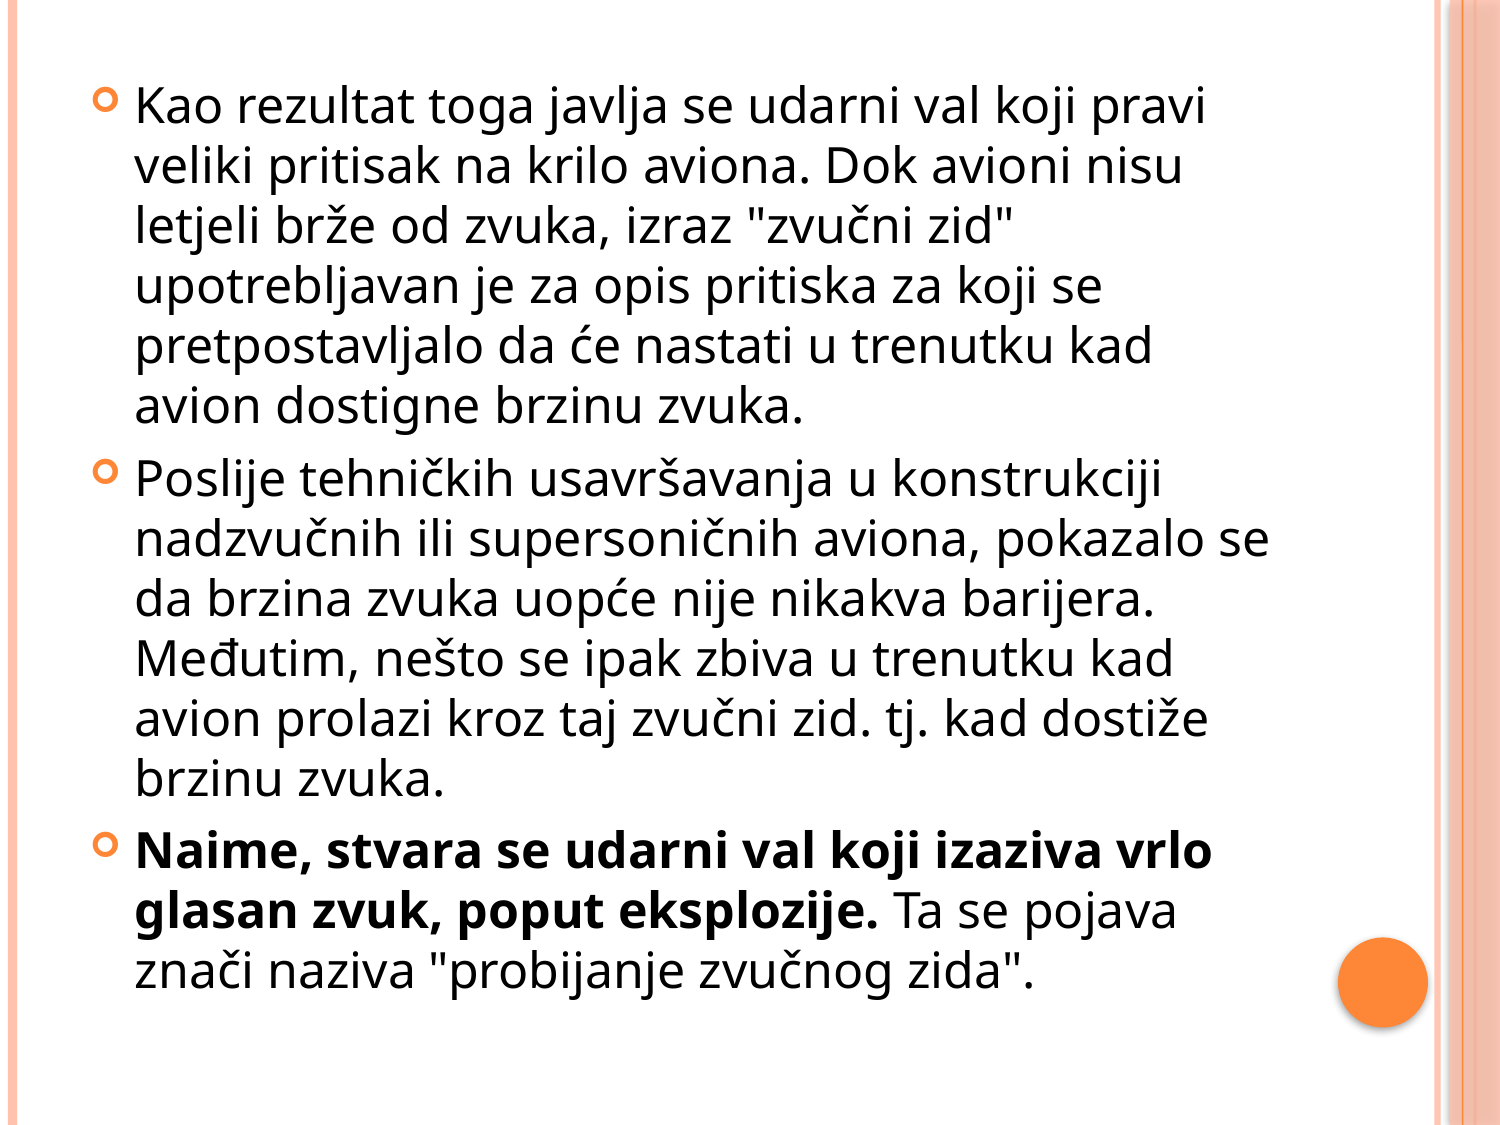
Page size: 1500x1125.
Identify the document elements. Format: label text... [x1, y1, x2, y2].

list Kao rezultat toga javlja se udarni val koji pravi veliki pritisak na krilo aviona. Dok avioni nisu letjeli brže od zvuka, izraz "zvučni zid" upotrebljavan je za opis pritiska za koji se pretpostavljalo da će nastati u trenutku kad avion dostigne brzinu zvuka. Poslije tehničkih usavršavanja u konstrukciji nadzvučnih ili supersoničnih aviona, pokazalo se da brzina zvuka uopće nije nikakva barijera. Međutim, nešto se ipak zbiva u trenutku kad avion prolazi kroz taj zvučni zid. tj. kad dostiže brzinu zvuka. Naime, stvara se udarni val koji izaziva vrlo glasan zvuk, poput eksplozije. Ta se pojava znači naziva "probijanje zvučnog zida". [75, 66, 1300, 1062]
